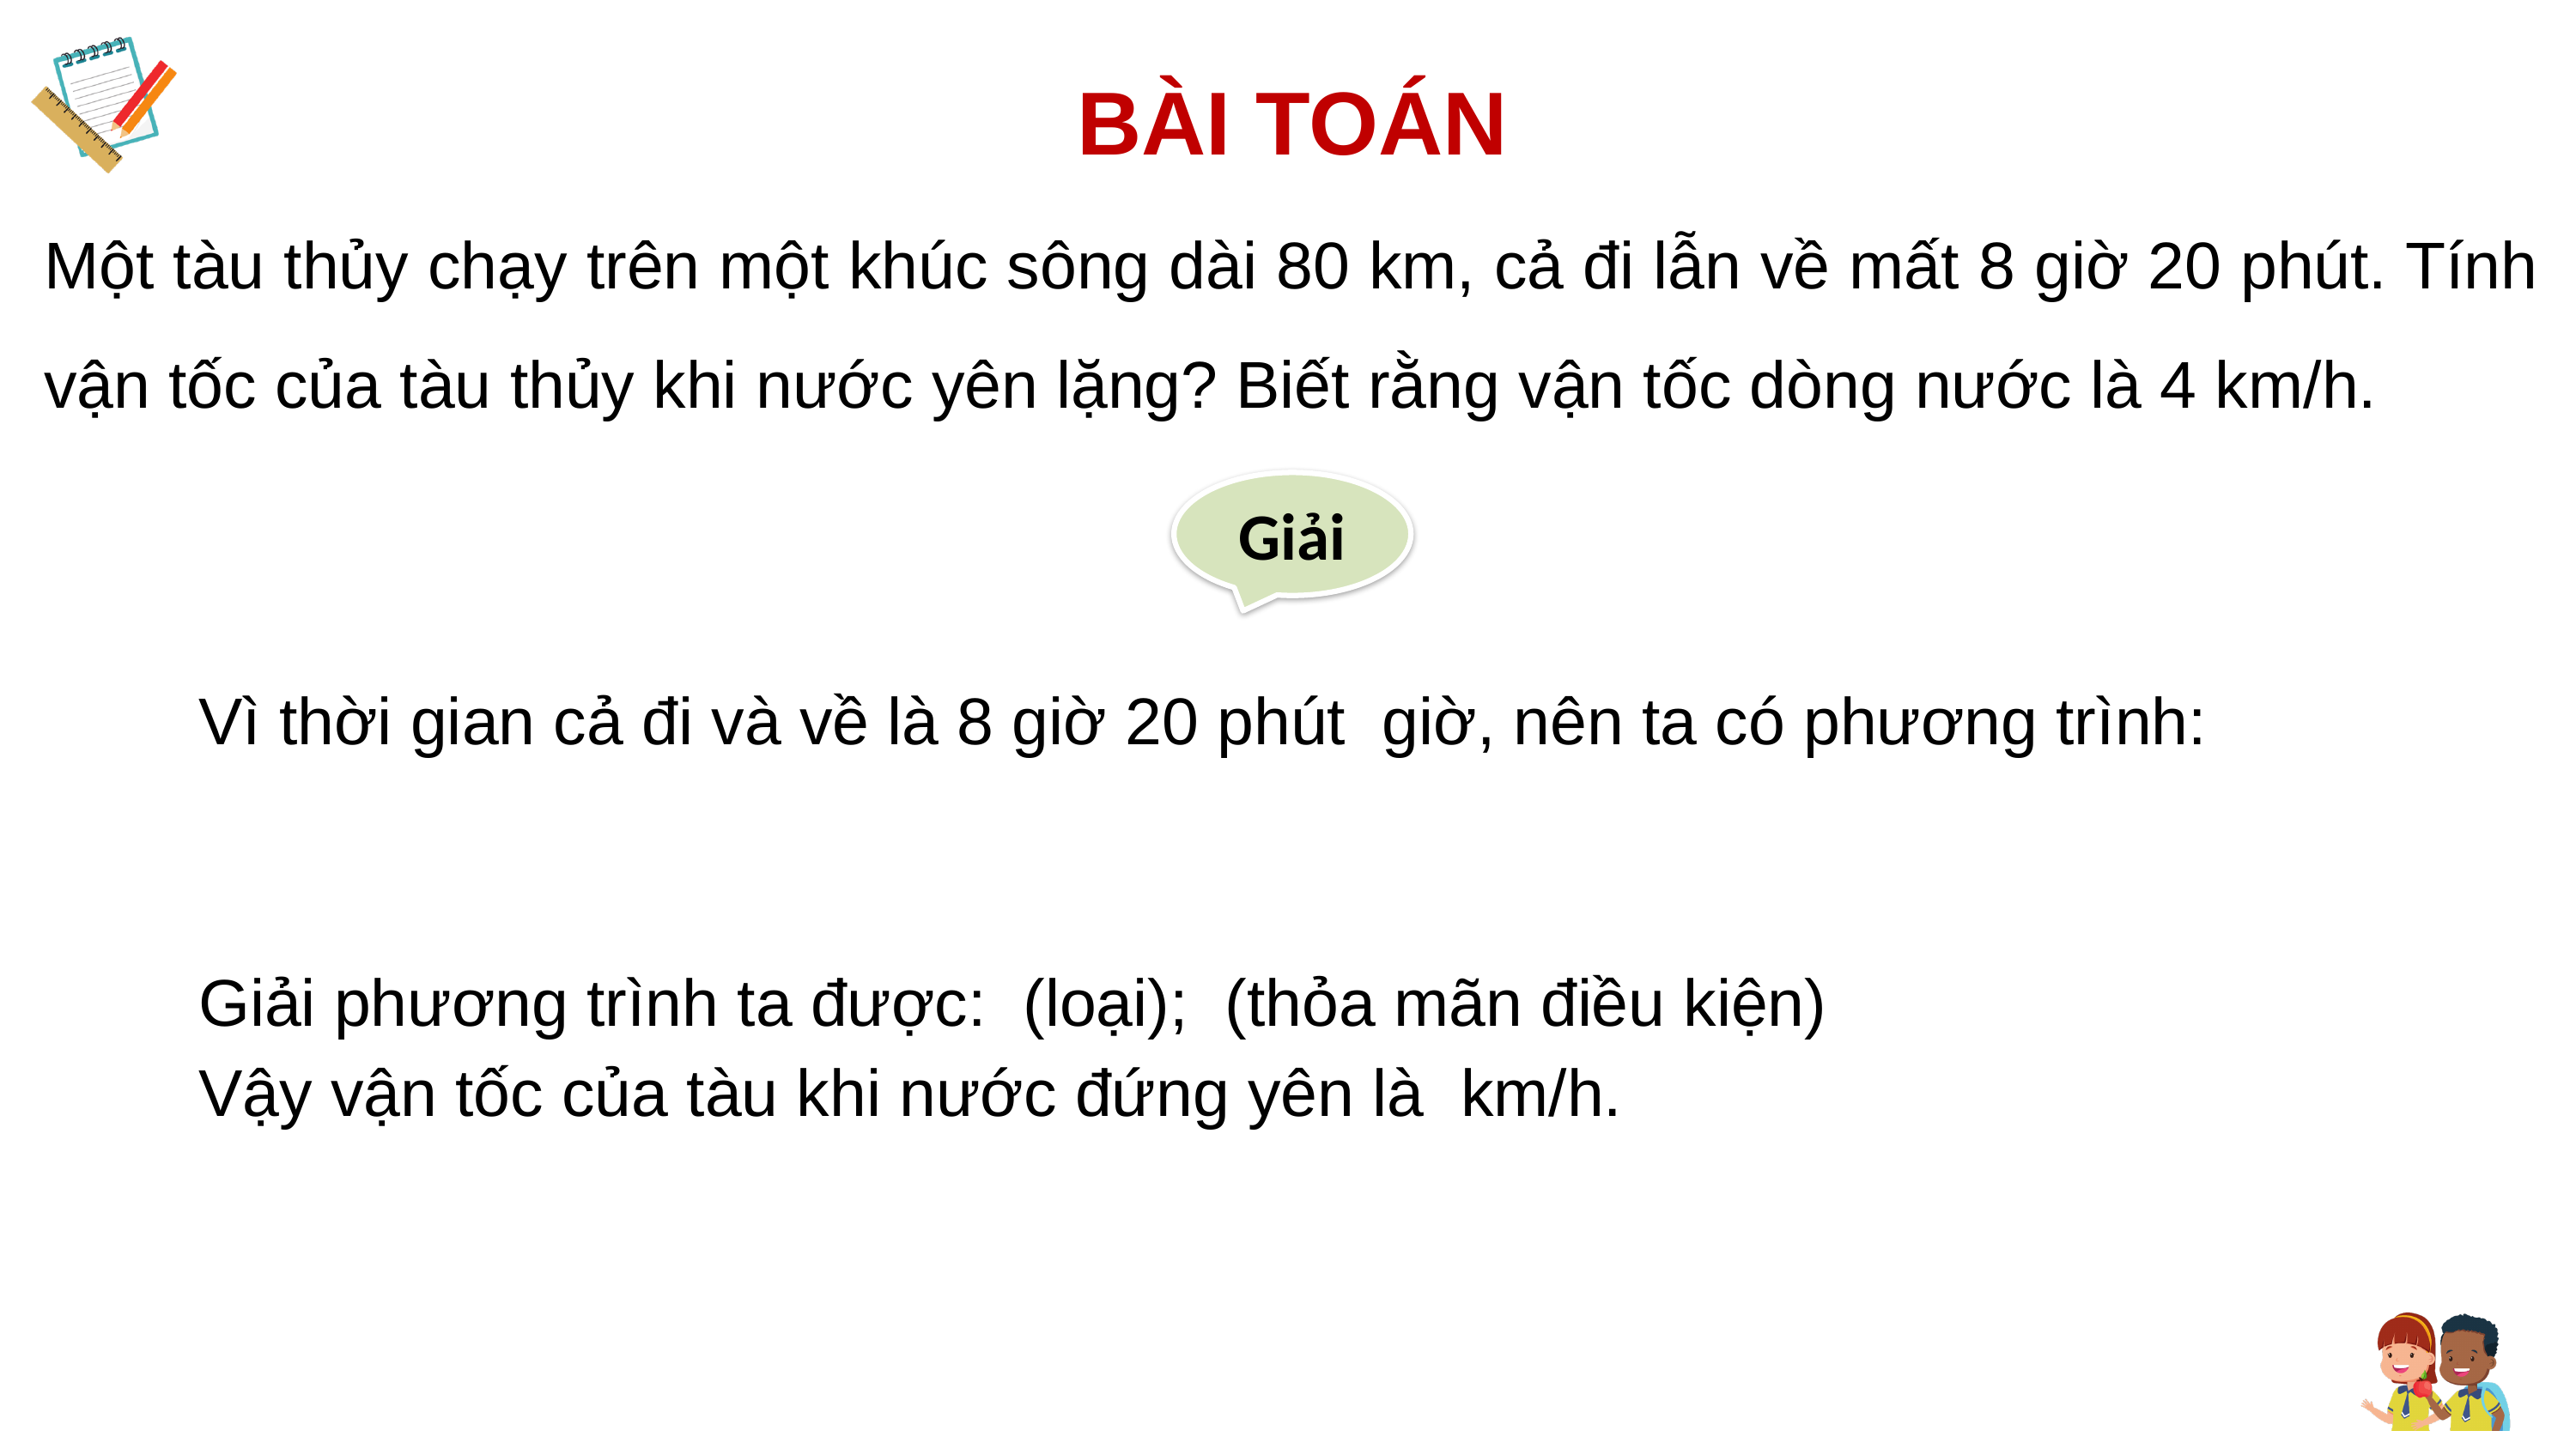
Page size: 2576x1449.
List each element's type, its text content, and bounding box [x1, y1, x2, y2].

text_box BÀI TOÁN [901, 58, 1684, 177]
picture [2360, 1306, 2512, 1431]
picture [31, 36, 178, 174]
text_box Giải [1171, 470, 1414, 614]
text_box Một tàu thủy chạy trên một khúc sông dài 80 km, cả đi lẫn về mất 8 giờ 20 phút. Tính vận tốc của tàu thủy khi nước yên lặng? Biết rằng vận tốc dòng nước là 4 km/h. [31, 177, 2554, 428]
